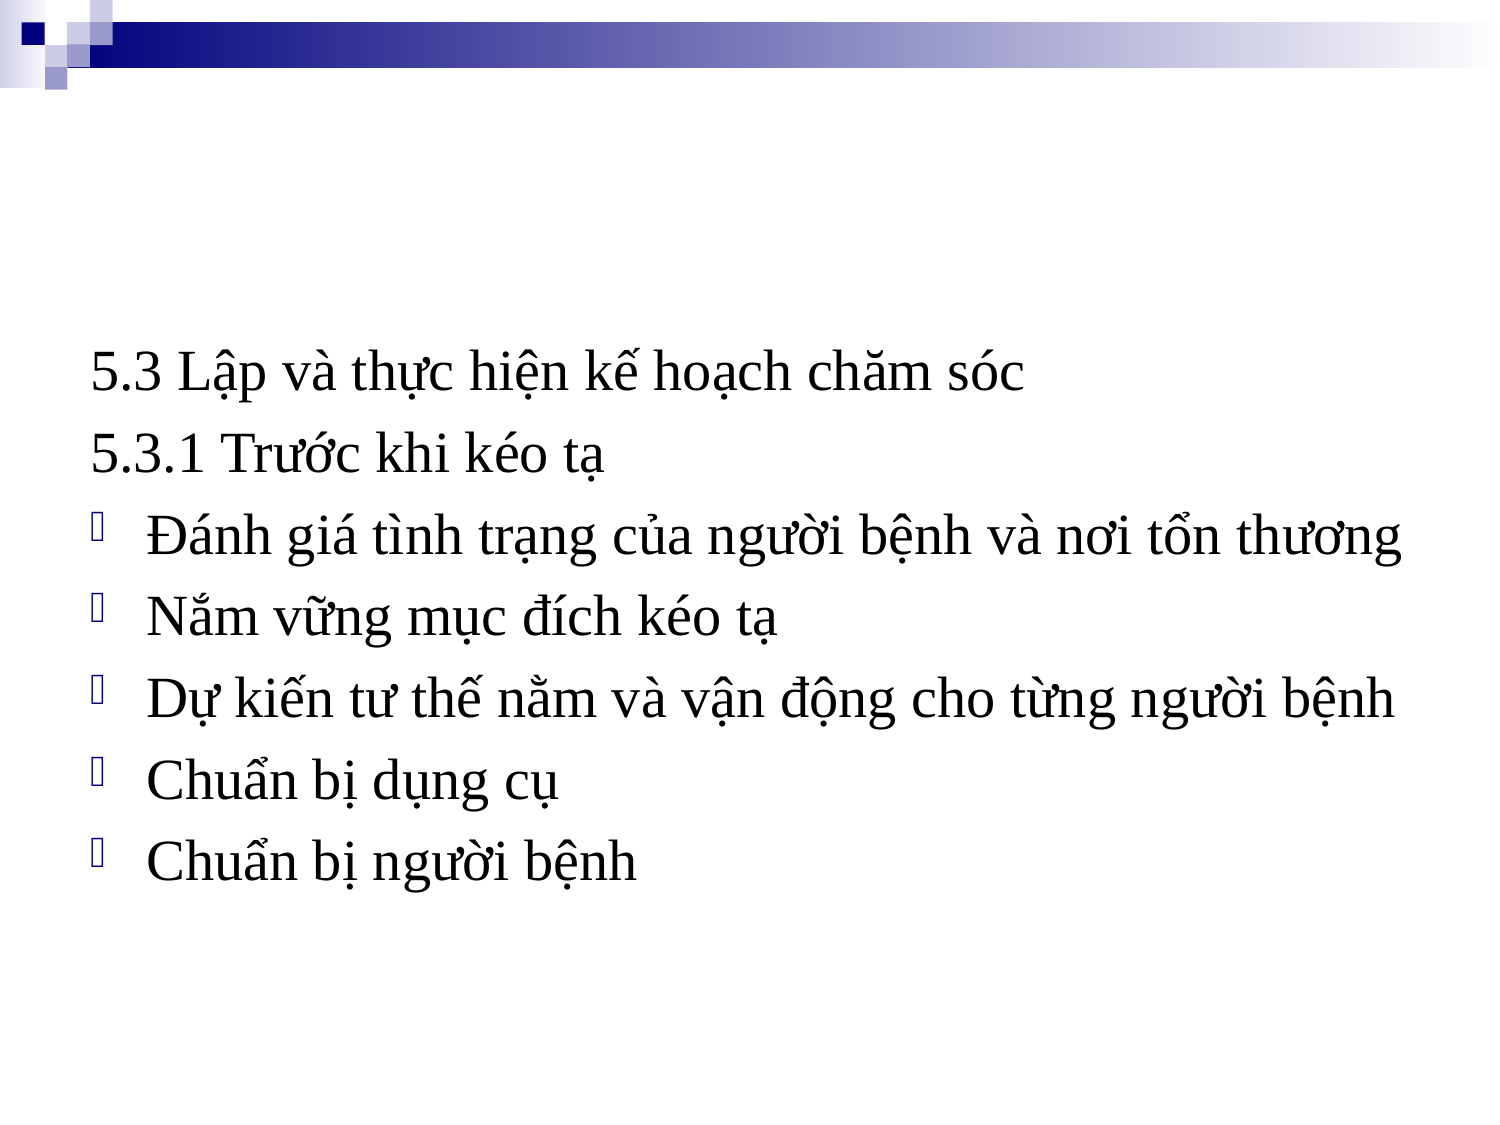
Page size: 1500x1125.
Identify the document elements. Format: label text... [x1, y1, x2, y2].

list 5.3 Lập và thực hiện kế hoạch chăm sóc 5.3.1 Trước khi kéo tạ Đánh giá tình trạng của người bệnh và nơi tổn thương Nắm vững mục đích kéo tạ Dự kiến tư thế nằm và vận động cho từng người bệnh Chuẩn bị dụng cụ Chuẩn bị người bệnh [75, 324, 1425, 963]
